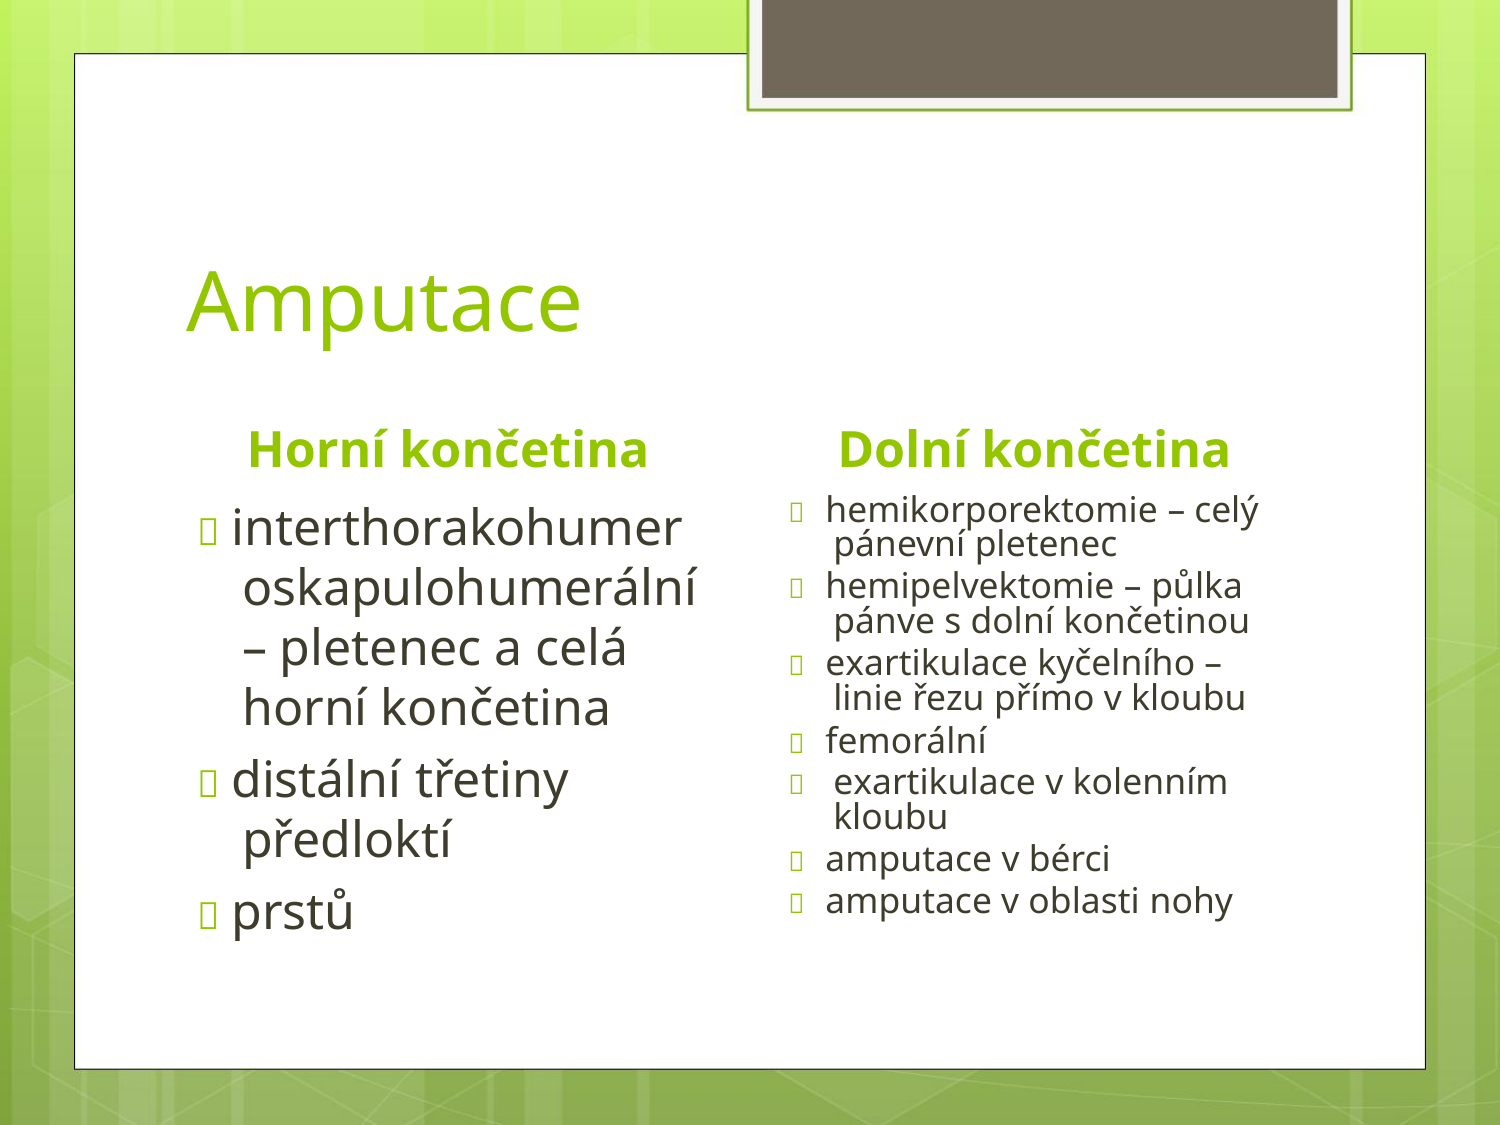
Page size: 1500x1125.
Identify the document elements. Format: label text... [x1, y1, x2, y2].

text_box pánve s dolní končetinou [833, 597, 1292, 641]
text_box Amputace [186, 249, 652, 349]
text_box  exartikulace kyčelního – linie řezu přímo v kloubu  femorální [788, 640, 1270, 761]
text_box  hemipelvektomie – půlka [788, 563, 1289, 607]
text_box Dolní končetina [837, 416, 1243, 478]
text_box  amputace v bérci [788, 835, 1172, 878]
text_box pánevní pletenec [833, 521, 1167, 563]
text_box  [788, 771, 833, 800]
text_box Horní končetina [246, 416, 655, 478]
text_box [0, 0, 1500, 1125]
text_box exartikulace v kolenním kloubu [833, 759, 1263, 837]
text_box  prstů [197, 880, 384, 940]
text_box předloktí [242, 808, 479, 868]
text_box  distální třetiny [197, 748, 596, 808]
text_box  amputace v oblasti nohy [788, 878, 1290, 921]
text_box  interthorakohumer oskapulohumerální – pletenec a celá horní končetina [197, 496, 727, 736]
text_box  hemikorporektomie – celý [788, 487, 1302, 530]
